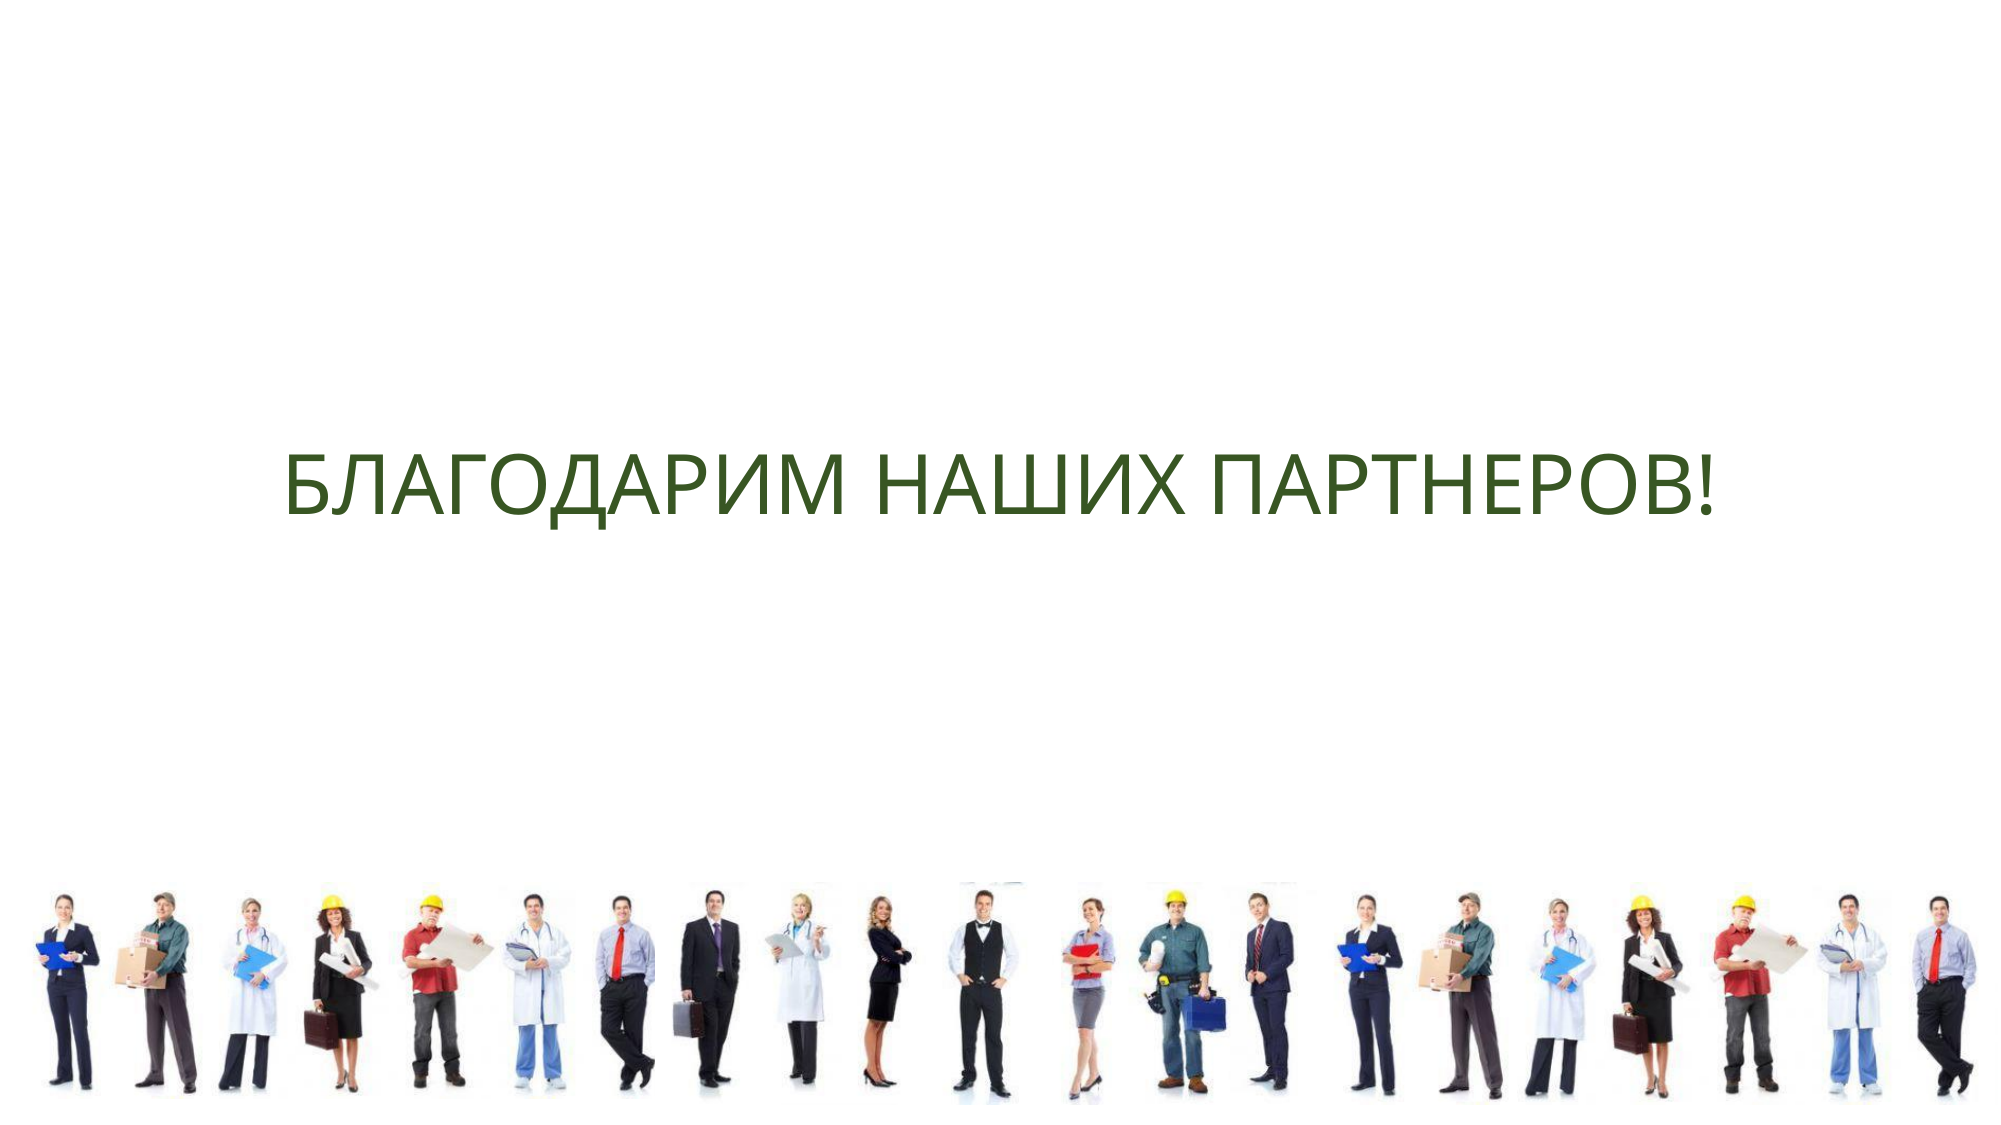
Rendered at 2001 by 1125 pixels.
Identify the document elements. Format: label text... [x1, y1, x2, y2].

picture [16, 882, 1998, 1105]
title БЛАГОДАРИМ НАШИХ ПАРТНЕРОВ! [137, 431, 1863, 544]
